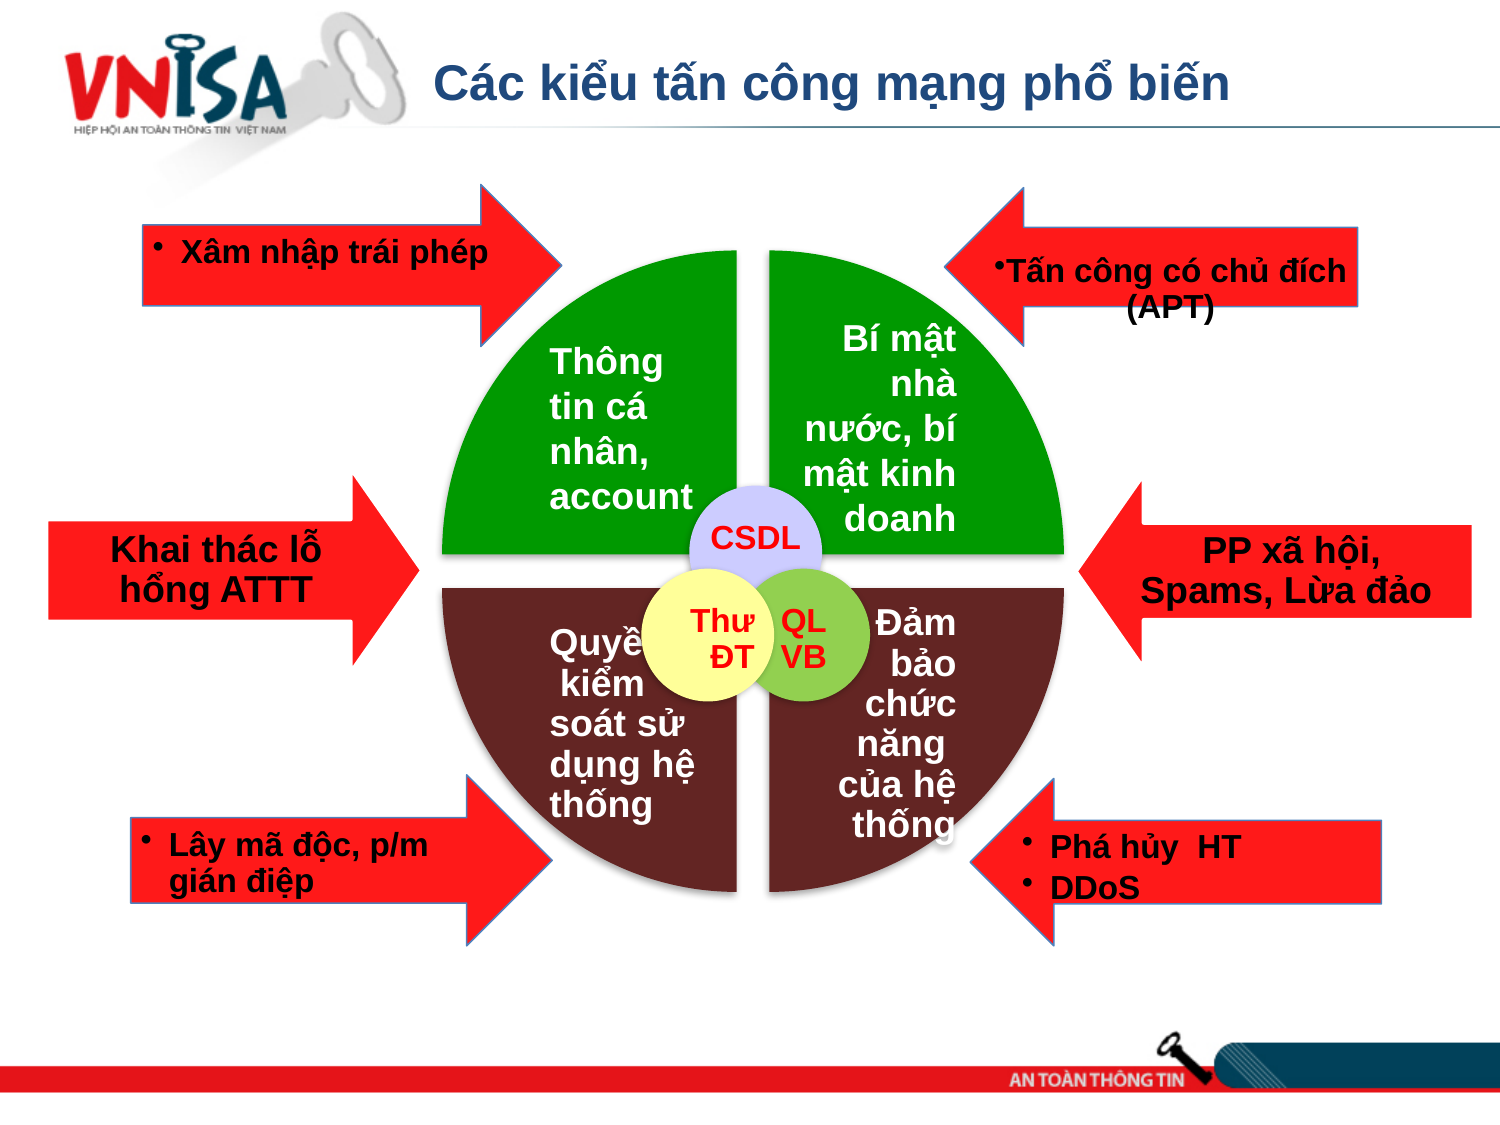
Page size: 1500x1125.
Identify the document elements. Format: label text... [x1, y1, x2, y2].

picture [0, 0, 1500, 1125]
title Các kiểu tấn công mạng phổ biến [277, 42, 1388, 118]
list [100, 184, 1398, 230]
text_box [631, 482, 880, 705]
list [100, 831, 1398, 947]
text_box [46, 231, 1474, 823]
